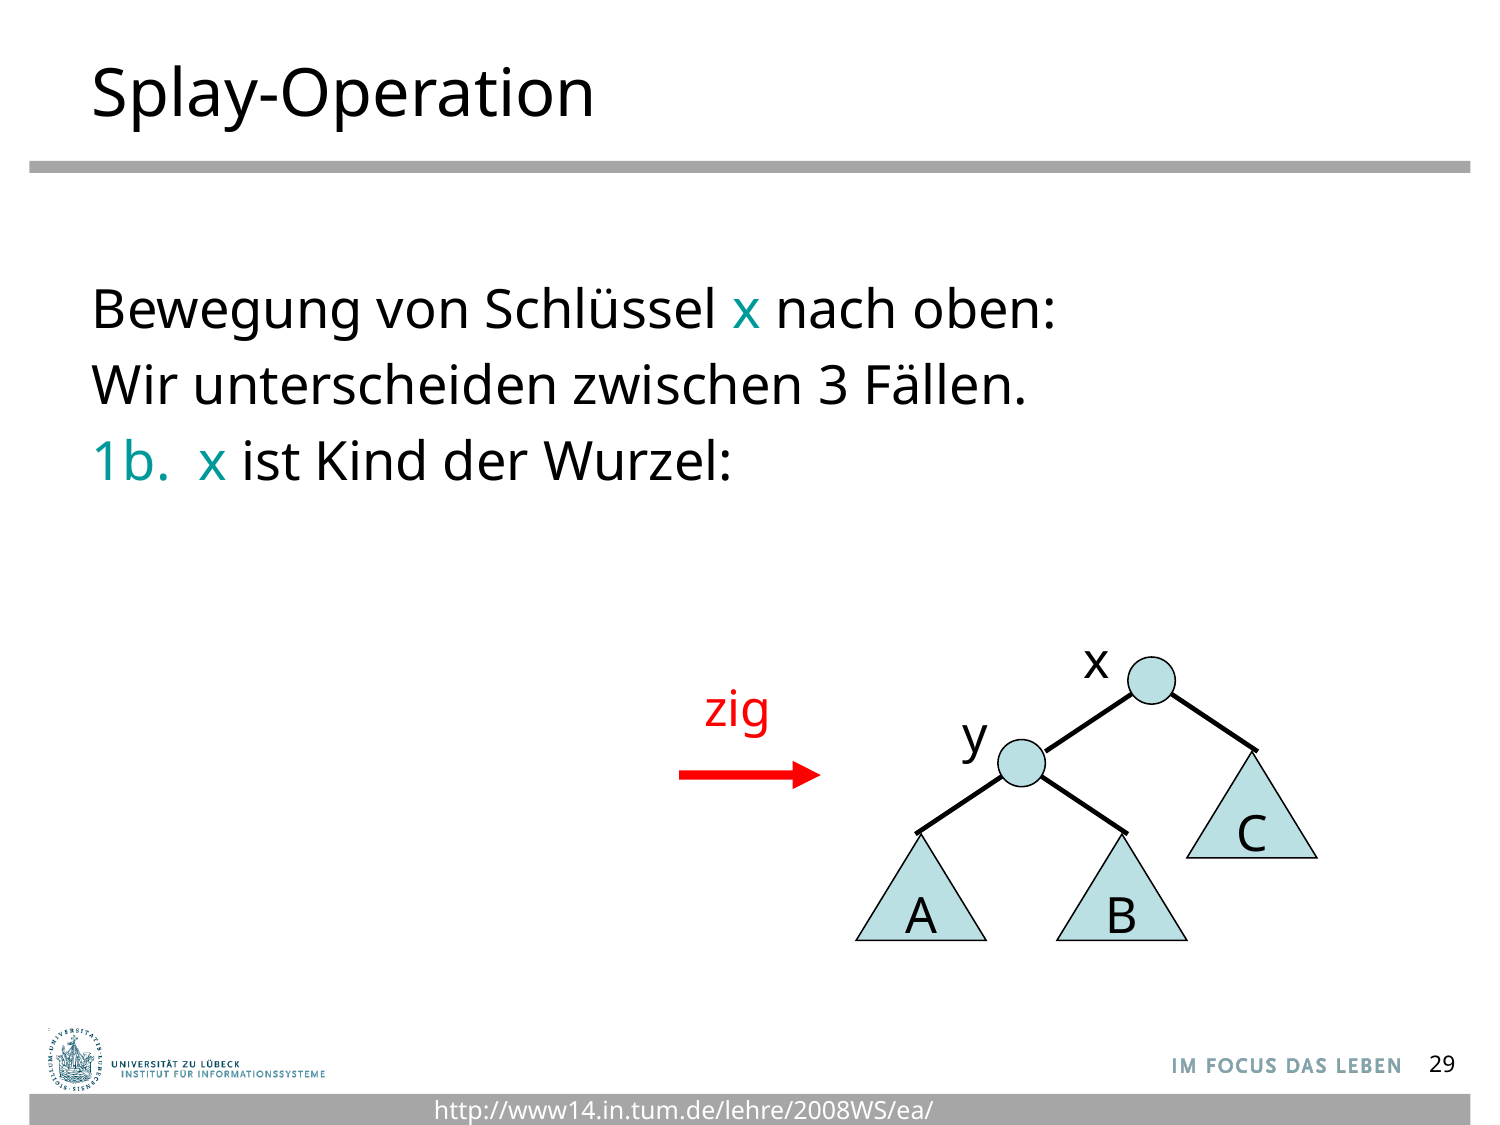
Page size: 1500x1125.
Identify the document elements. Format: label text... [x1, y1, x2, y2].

picture [1173, 1058, 1305, 1073]
text_box C [1186, 751, 1317, 858]
text_box [999, 739, 1046, 787]
title Splay-Operation [76, 42, 1427, 126]
text_box A [856, 834, 987, 941]
text_box [679, 768, 821, 782]
list Bewegung von Schlüssel x nach oben: Wir unterscheiden zwischen 3 Fällen. 1b. x ist Kind der Wurzel: [76, 267, 1427, 1010]
slide_number 29 [1305, 1050, 1471, 1083]
text_box [1127, 656, 1176, 705]
text_box x [1068, 621, 1125, 697]
text_box zig [689, 668, 787, 744]
text_box y [947, 695, 1003, 771]
text_box http://www14.in.tum.de/lehre/2008WS/ea/index.html.de [419, 1087, 1046, 1125]
text_box B [1056, 834, 1187, 941]
